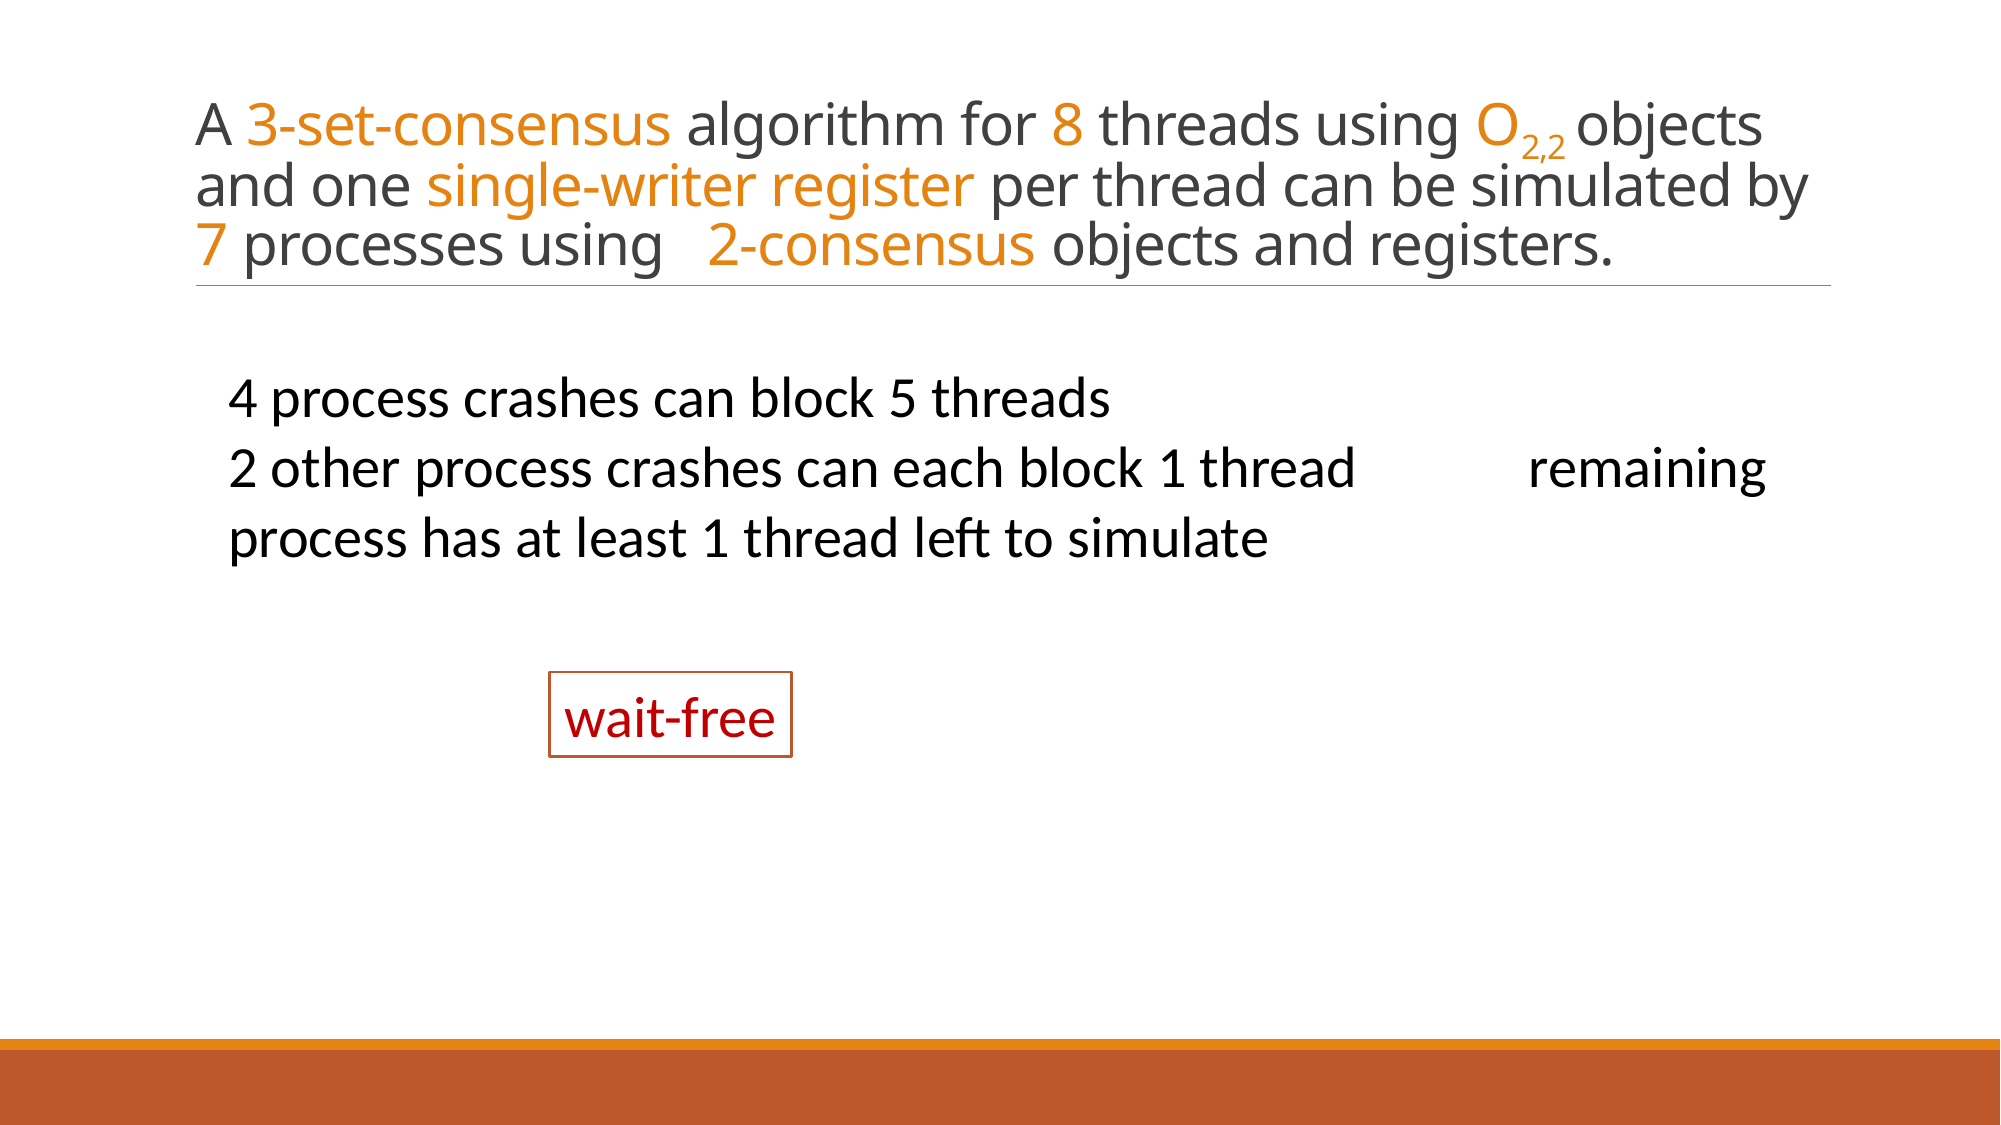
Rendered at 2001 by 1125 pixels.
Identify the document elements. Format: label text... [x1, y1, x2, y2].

text_box 4 process crashes can block 5 threads 2 other process crashes can each block 1 thread remaining process has at least 1 thread left to simulate [213, 351, 1786, 577]
title A 3-set-consensus algorithm for 8 threads using O2,2 objects and one single-writer register per thread can be simulated by 7 processes using 2-consensus objects and registers. [180, 47, 1859, 285]
text_box wait-free [548, 671, 793, 758]
